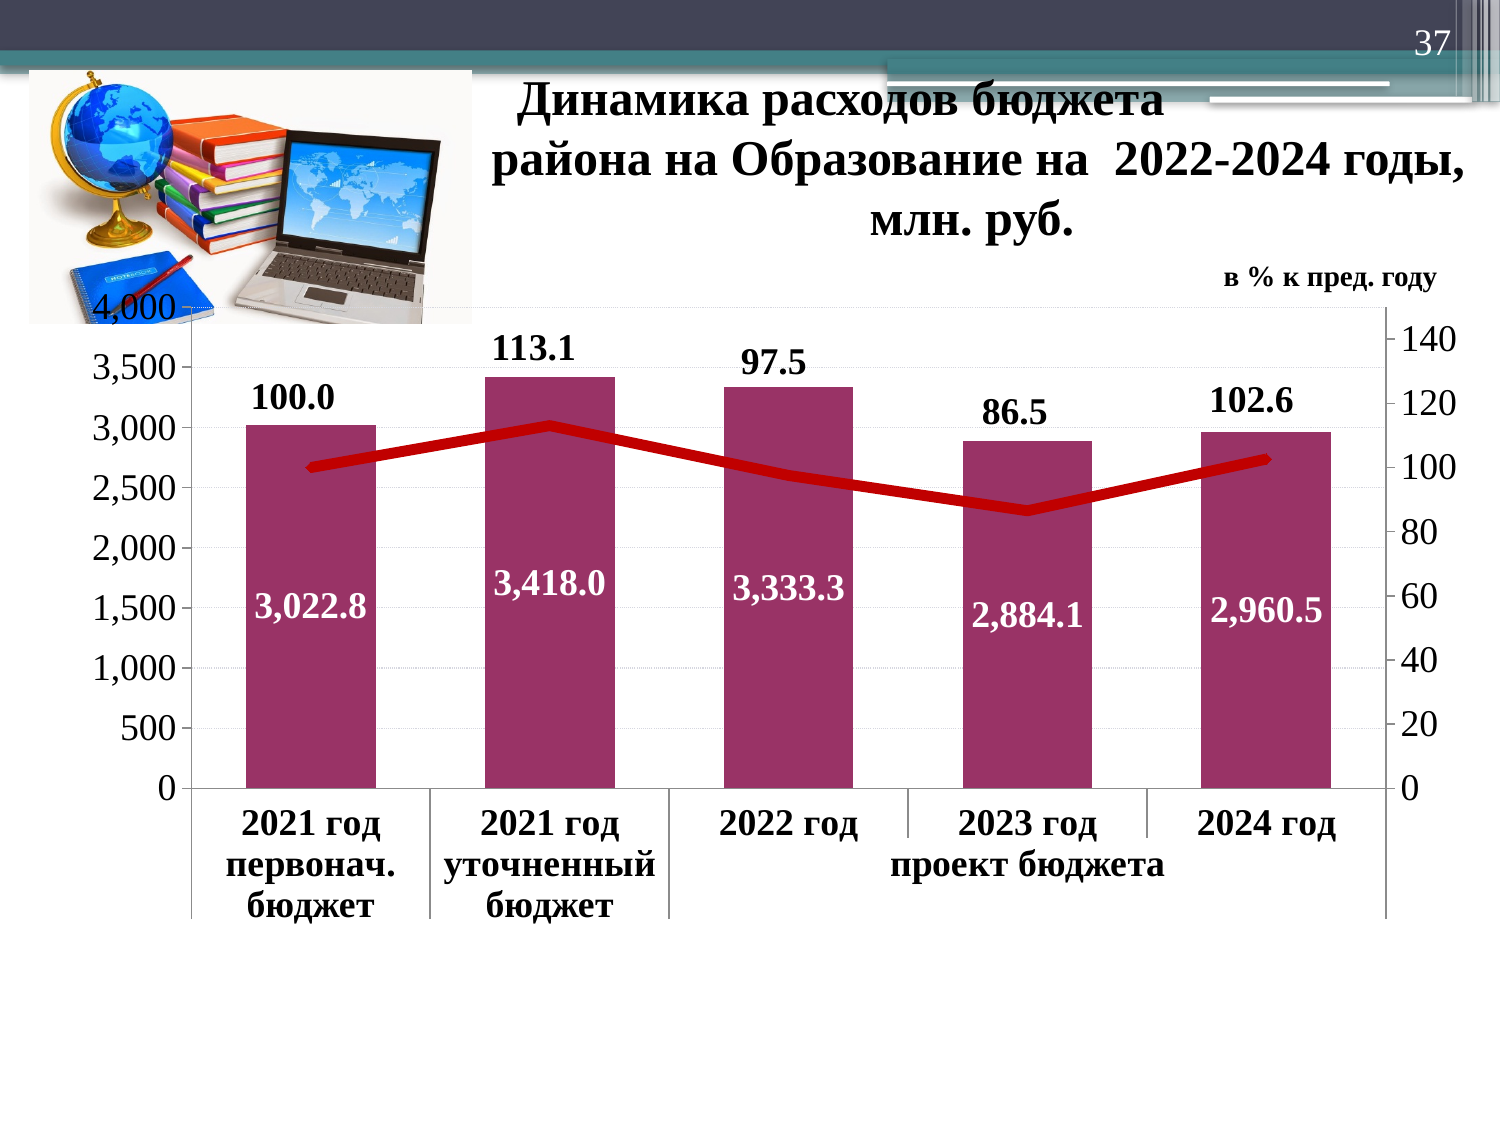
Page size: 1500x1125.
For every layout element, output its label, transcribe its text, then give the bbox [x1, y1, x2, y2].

slide_number 37 [1116, 10, 1467, 59]
picture [29, 70, 472, 324]
chart [80, 239, 1467, 1093]
text_box Динамика расходов бюджета района на Образование на 2022-2024 годы, млн. руб. [471, 59, 1473, 247]
